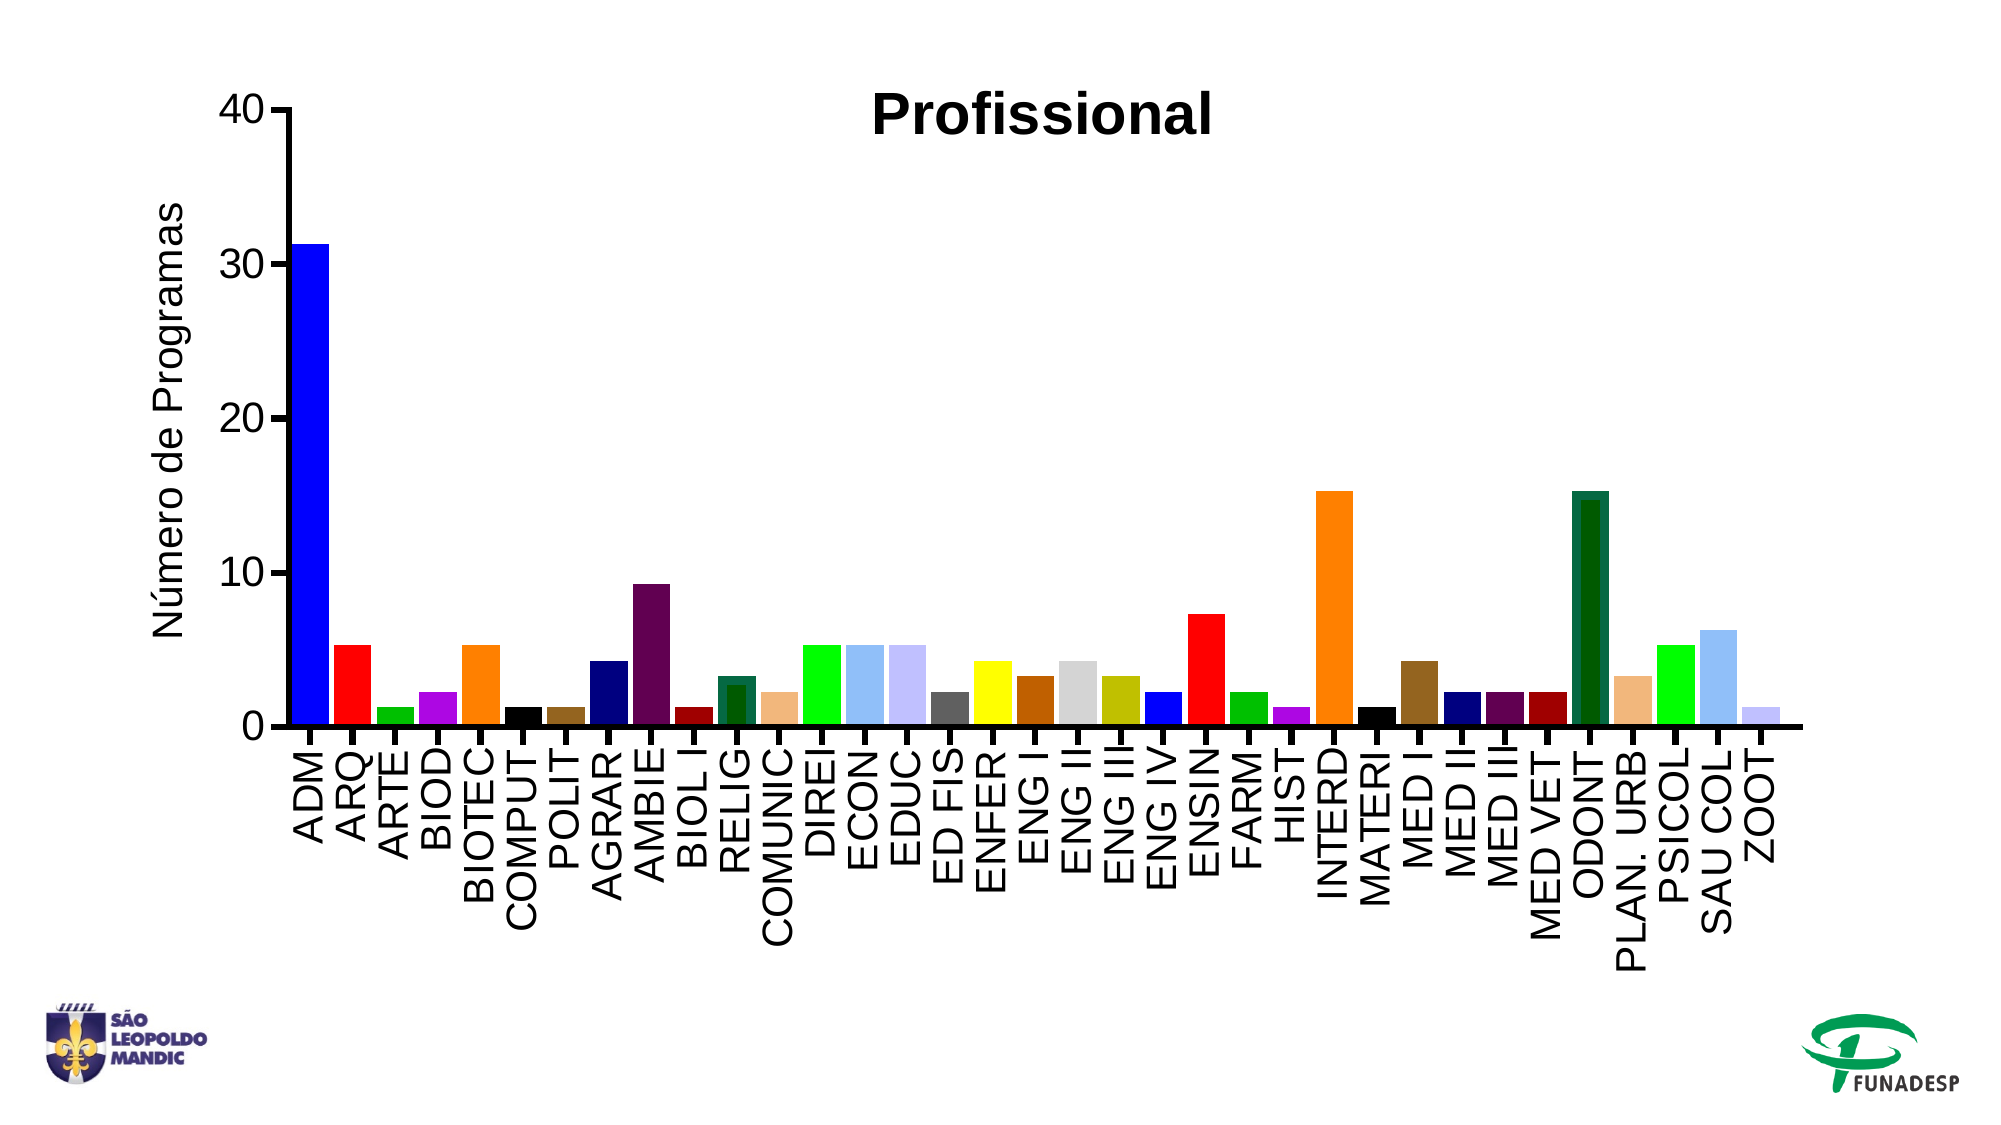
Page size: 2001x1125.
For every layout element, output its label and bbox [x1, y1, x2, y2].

picture [1801, 1014, 1959, 1093]
text_box [100, 29, 1856, 1013]
picture [44, 994, 210, 1093]
